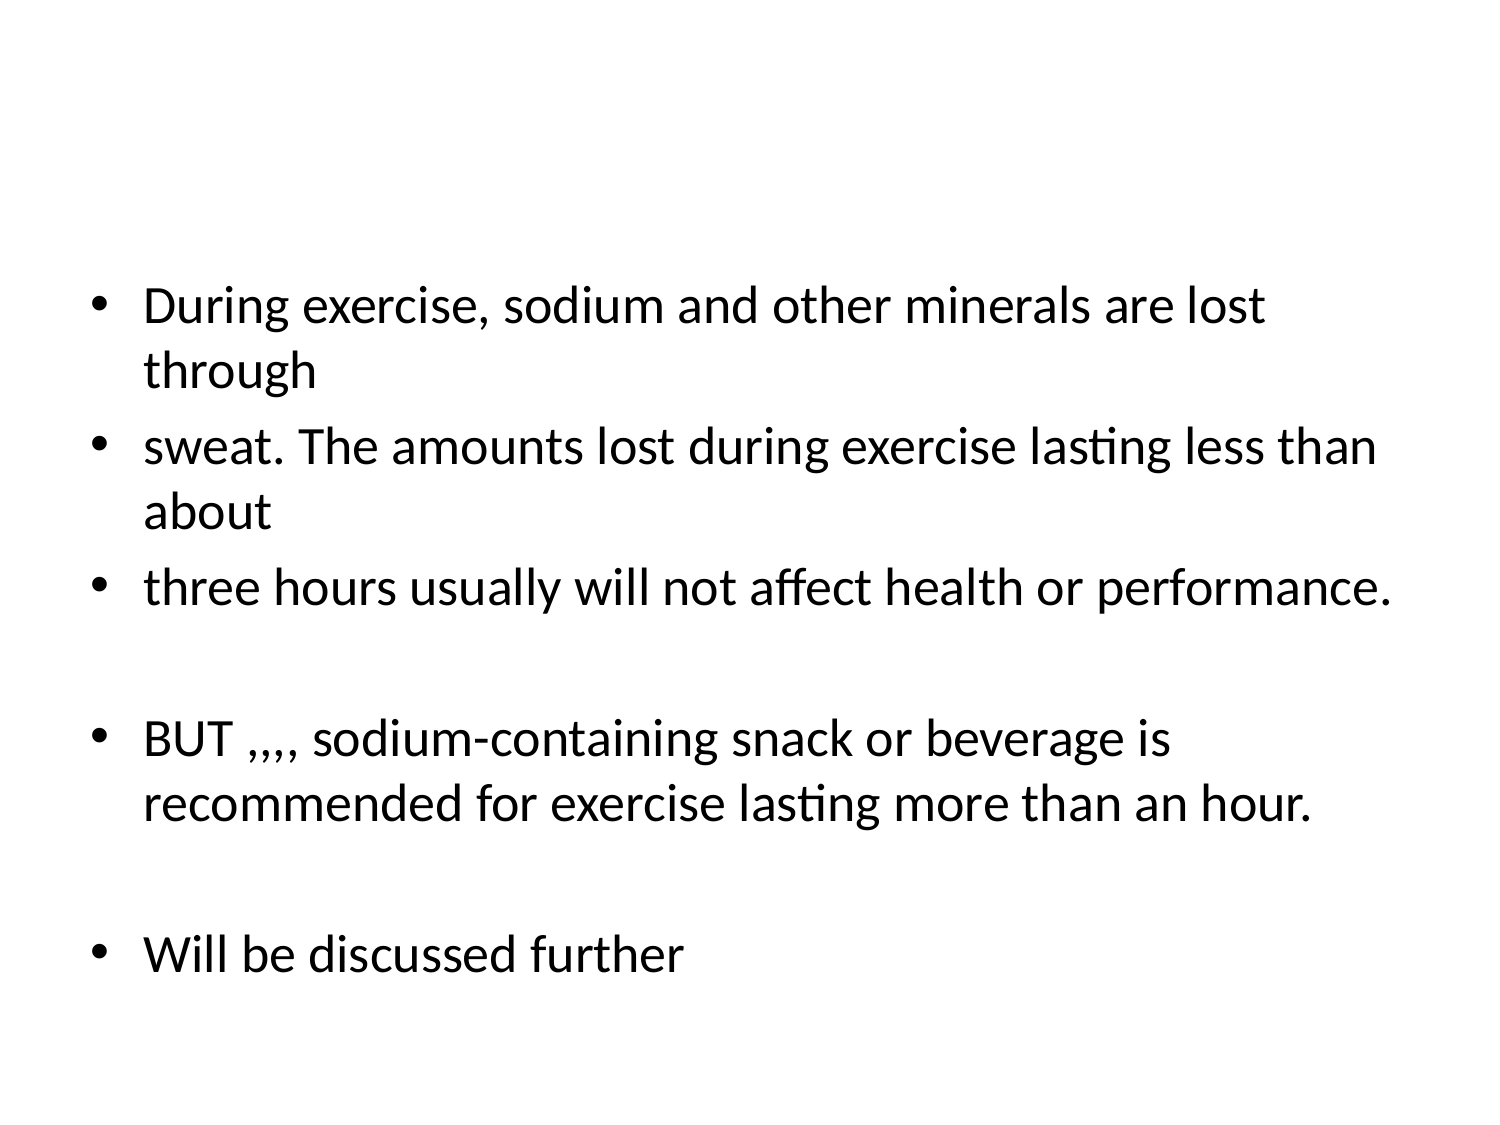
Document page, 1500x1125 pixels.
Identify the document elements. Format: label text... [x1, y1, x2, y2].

list During exercise, sodium and other minerals are lost through sweat. The amounts lost during exercise lasting less than about three hours usually will not affect health or performance. BUT ,,,, sodium-containing snack or beverage is recommended for exercise lasting more than an hour. Will be discussed further [75, 262, 1425, 1005]
